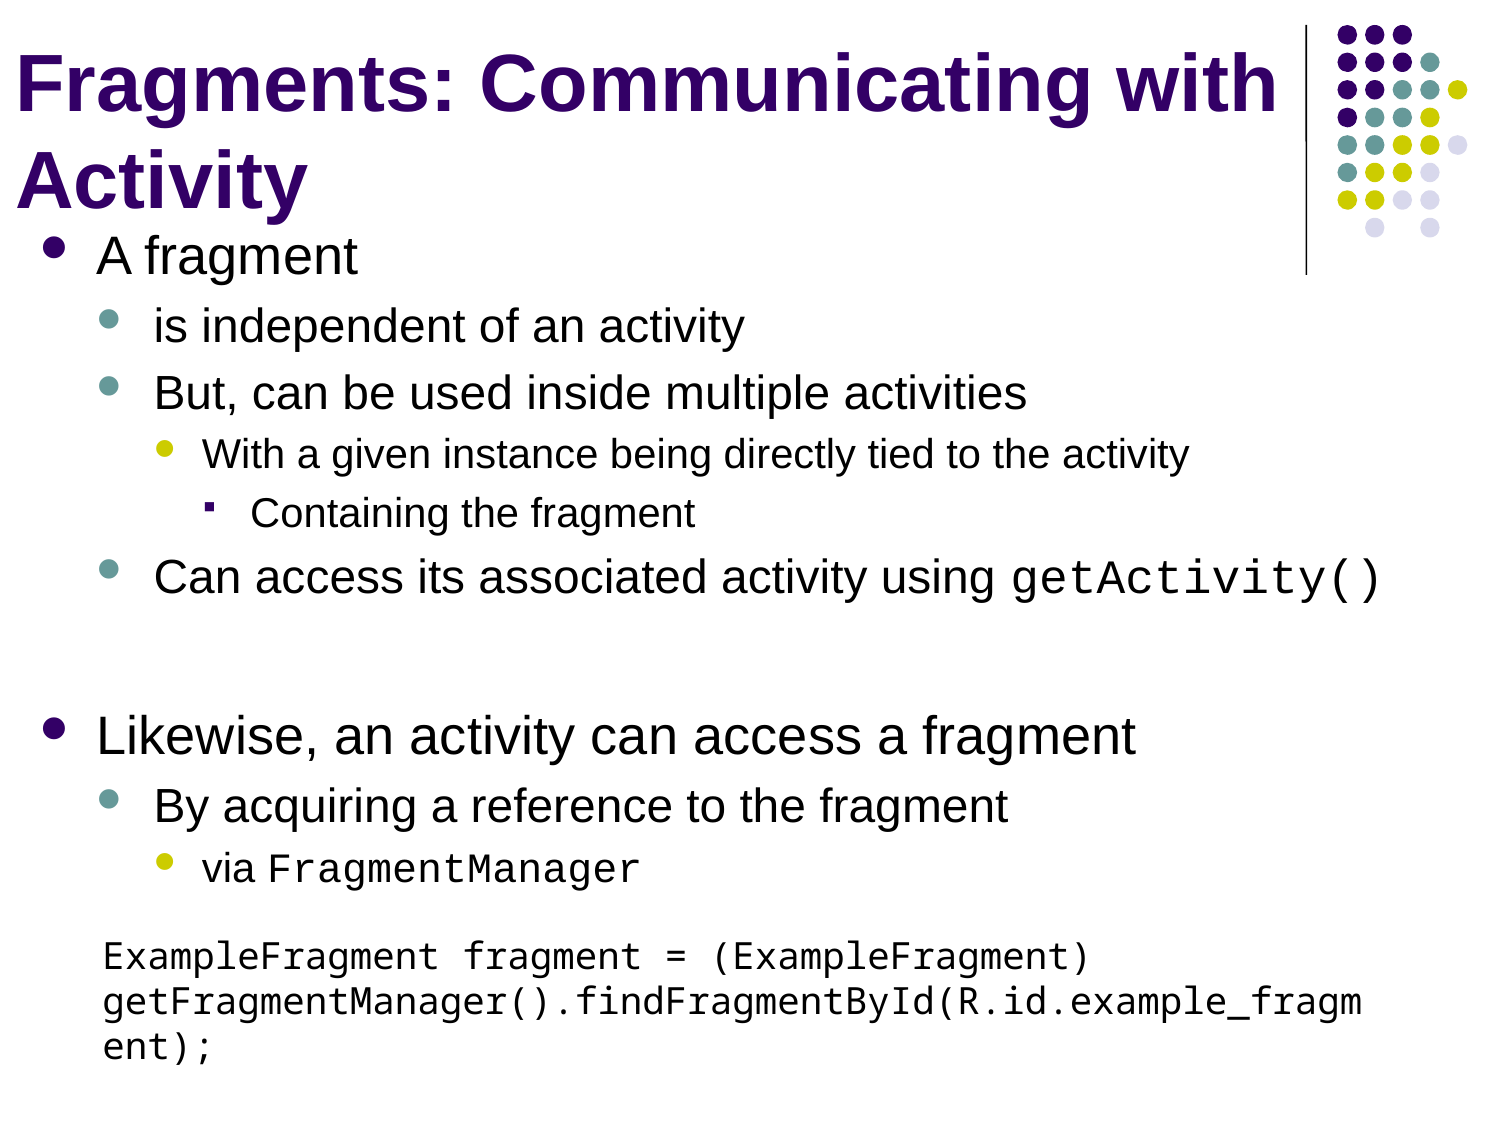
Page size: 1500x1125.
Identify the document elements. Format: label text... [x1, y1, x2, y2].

text_box ExampleFragment fragment = (ExampleFragment) getFragmentManager().findFragmentById(R.id.example_fragment); [87, 924, 1382, 1075]
title Fragments: Communicating with Activity [0, 0, 1313, 233]
list A fragment is independent of an activity But, can be used inside multiple activities With a given instance being directly tied to the activity Containing the fragment Can access its associated activity using getActivity() Likewise, an activity can access a fragment By acquiring a reference to the fragment via FragmentManager [24, 212, 1463, 1100]
